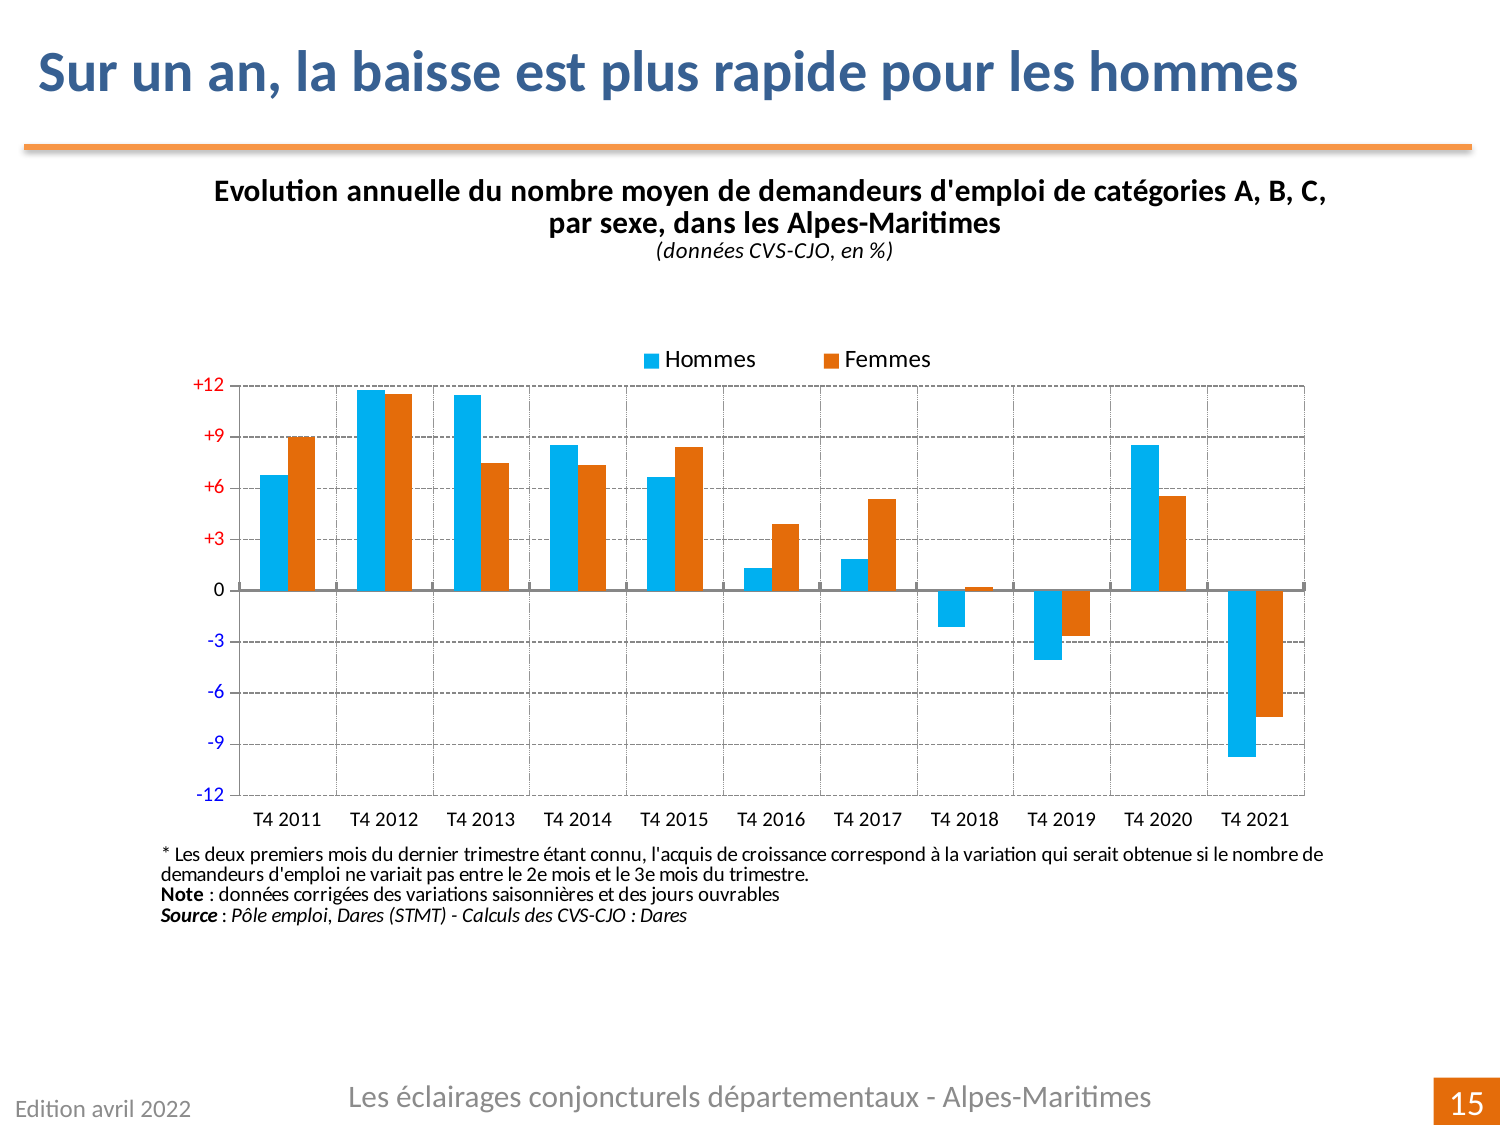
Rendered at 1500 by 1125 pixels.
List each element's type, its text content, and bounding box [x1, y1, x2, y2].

slide_number Edition avril 2022 [0, 1077, 350, 1125]
footer Les éclairages conjoncturels départementaux - Alpes-Maritimes [301, 1065, 1201, 1125]
chart [134, 170, 1366, 955]
slide_number 15 [1433, 1077, 1500, 1125]
text_box Sur un an, la baisse est plus rapide pour les hommes [24, 26, 1439, 111]
